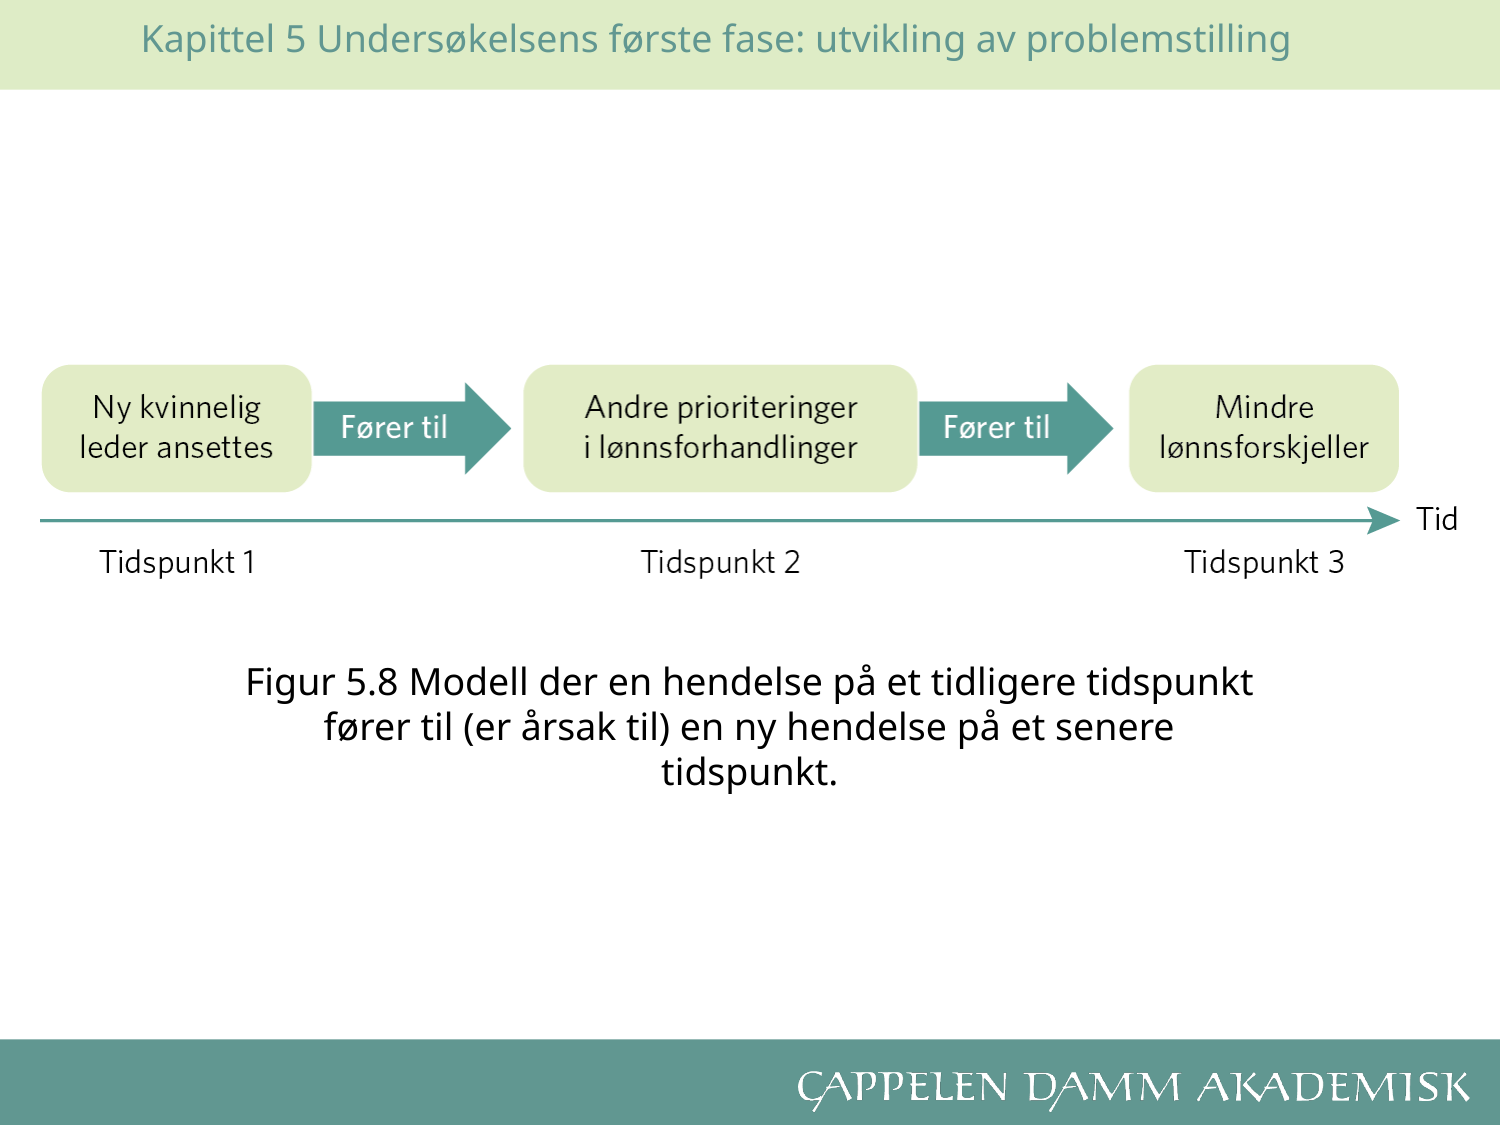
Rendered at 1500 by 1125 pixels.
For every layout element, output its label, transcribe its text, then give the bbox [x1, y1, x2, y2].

picture [797, 1070, 1471, 1113]
title Figur 5.8 Modell der en hendelse på et tidligere tidspunkt fører til (er årsak til) en ny hendelse på et senere tidspunkt. [218, 763, 1282, 846]
text_box Kapittel 5 Undersøkelsens første fase: utvikling av problemstilling [92, 7, 1341, 67]
picture [39, 361, 1461, 583]
text_box [0, 0, 1500, 92]
